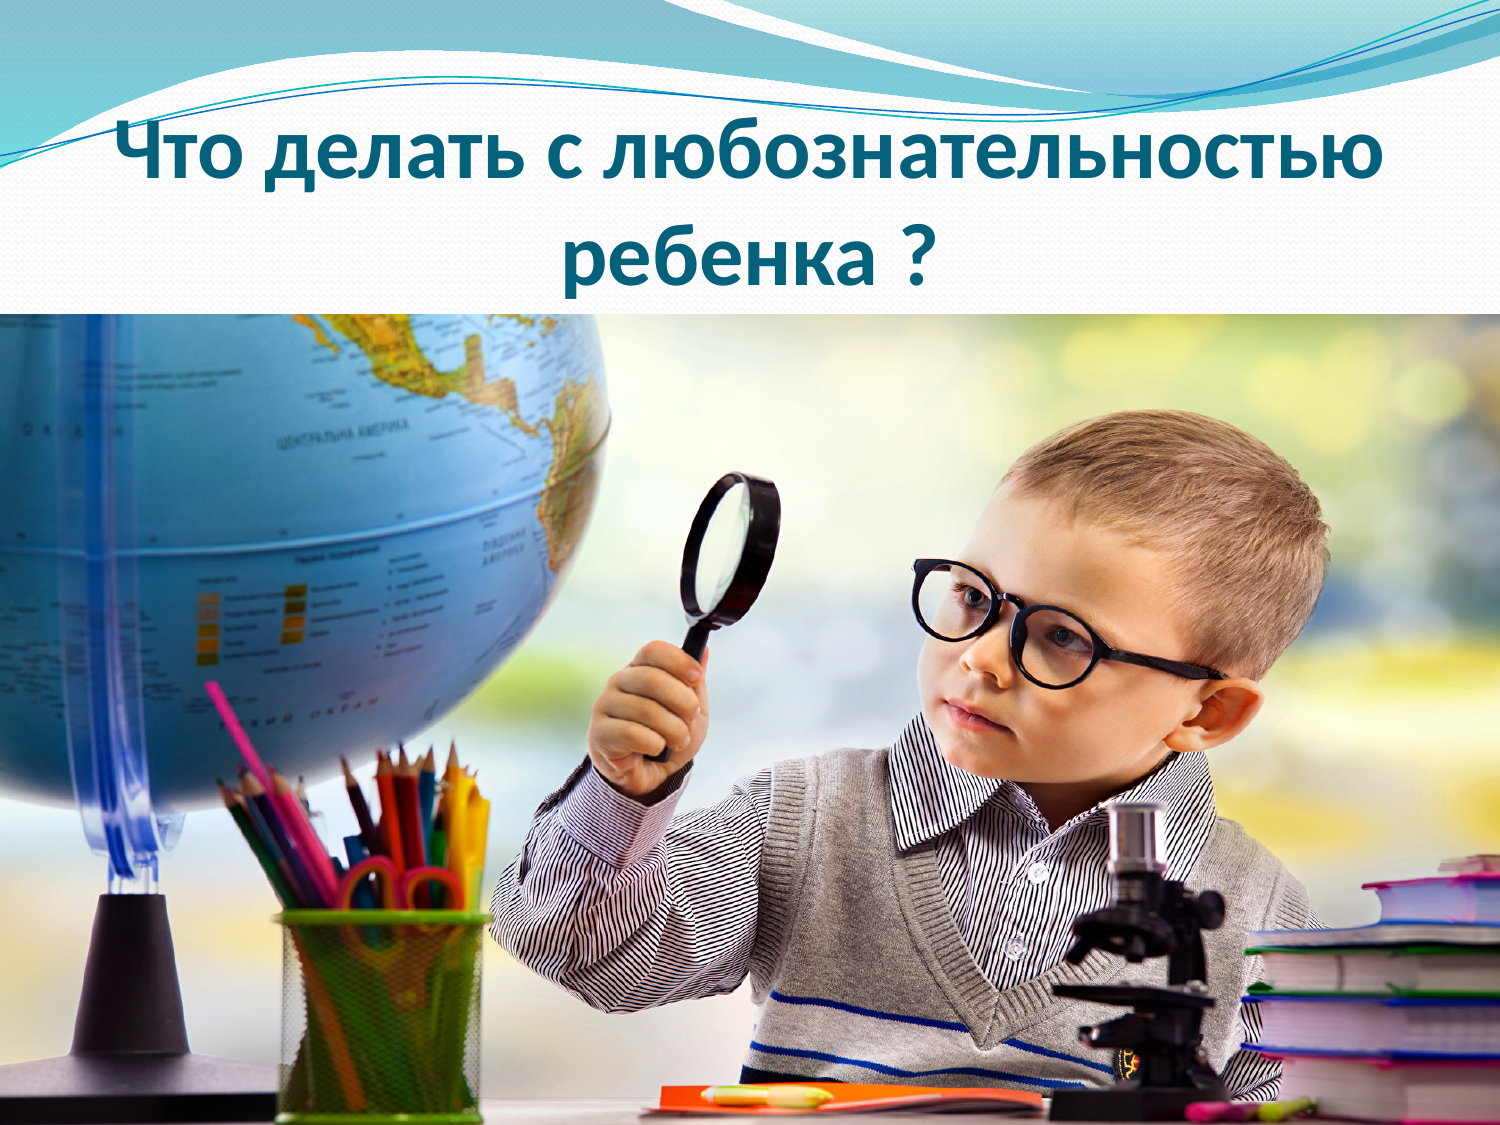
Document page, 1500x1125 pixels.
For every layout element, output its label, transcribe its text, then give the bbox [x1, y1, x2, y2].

title Что делать с любознательностью ребенка ? [75, 78, 1425, 303]
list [0, 314, 1500, 1125]
